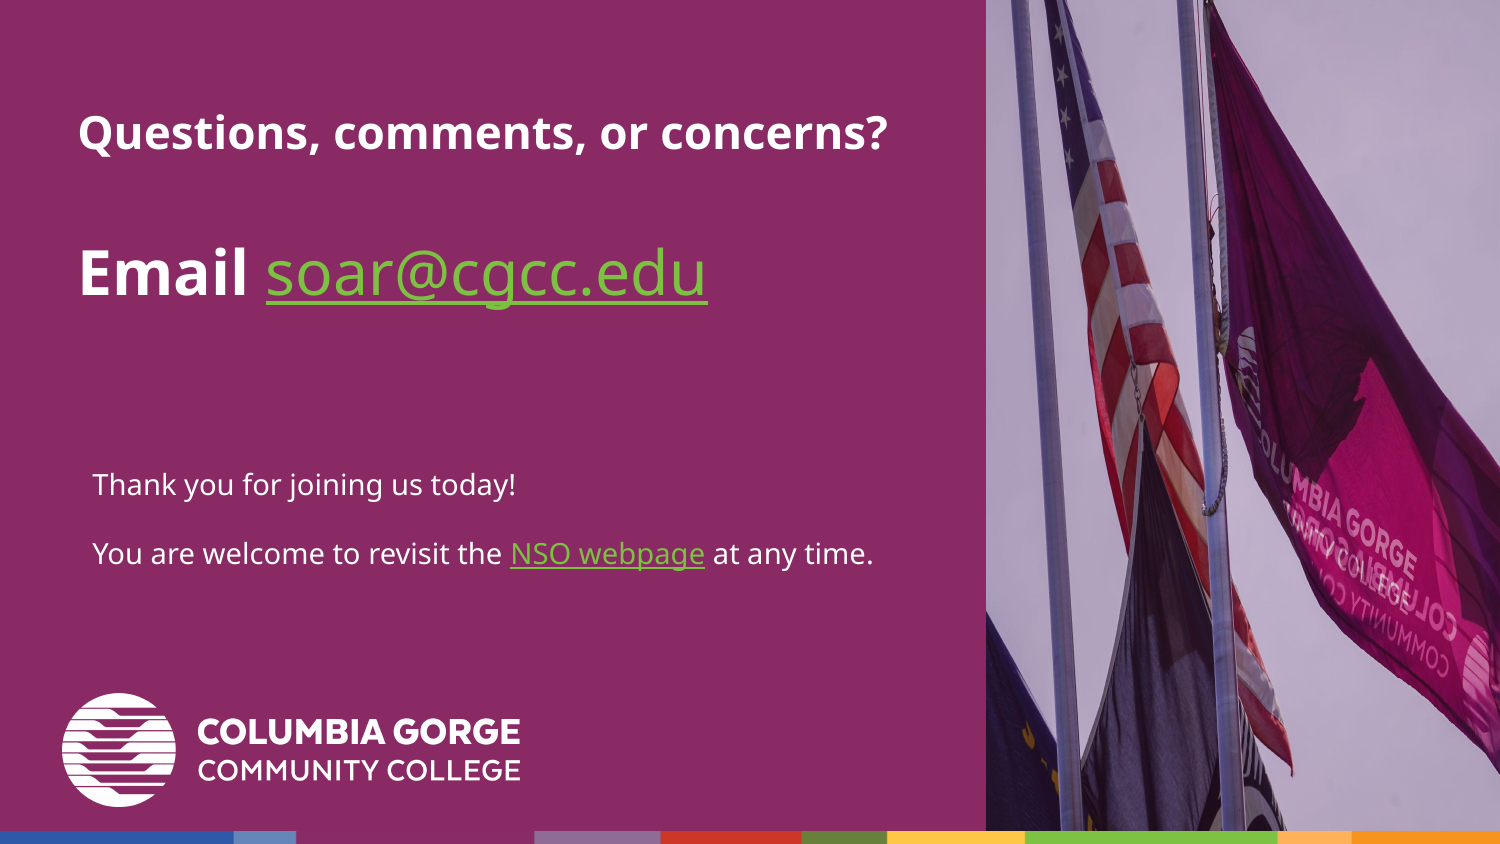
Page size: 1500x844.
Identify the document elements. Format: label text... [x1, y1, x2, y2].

text_box Questions, comments, or concerns? Email soar@cgcc.edu [62, 88, 826, 376]
text_box Thank you for joining us today! You are welcome to revisit the NSO webpage at any time. [77, 450, 826, 618]
picture [0, 0, 1500, 844]
picture [62, 693, 521, 808]
